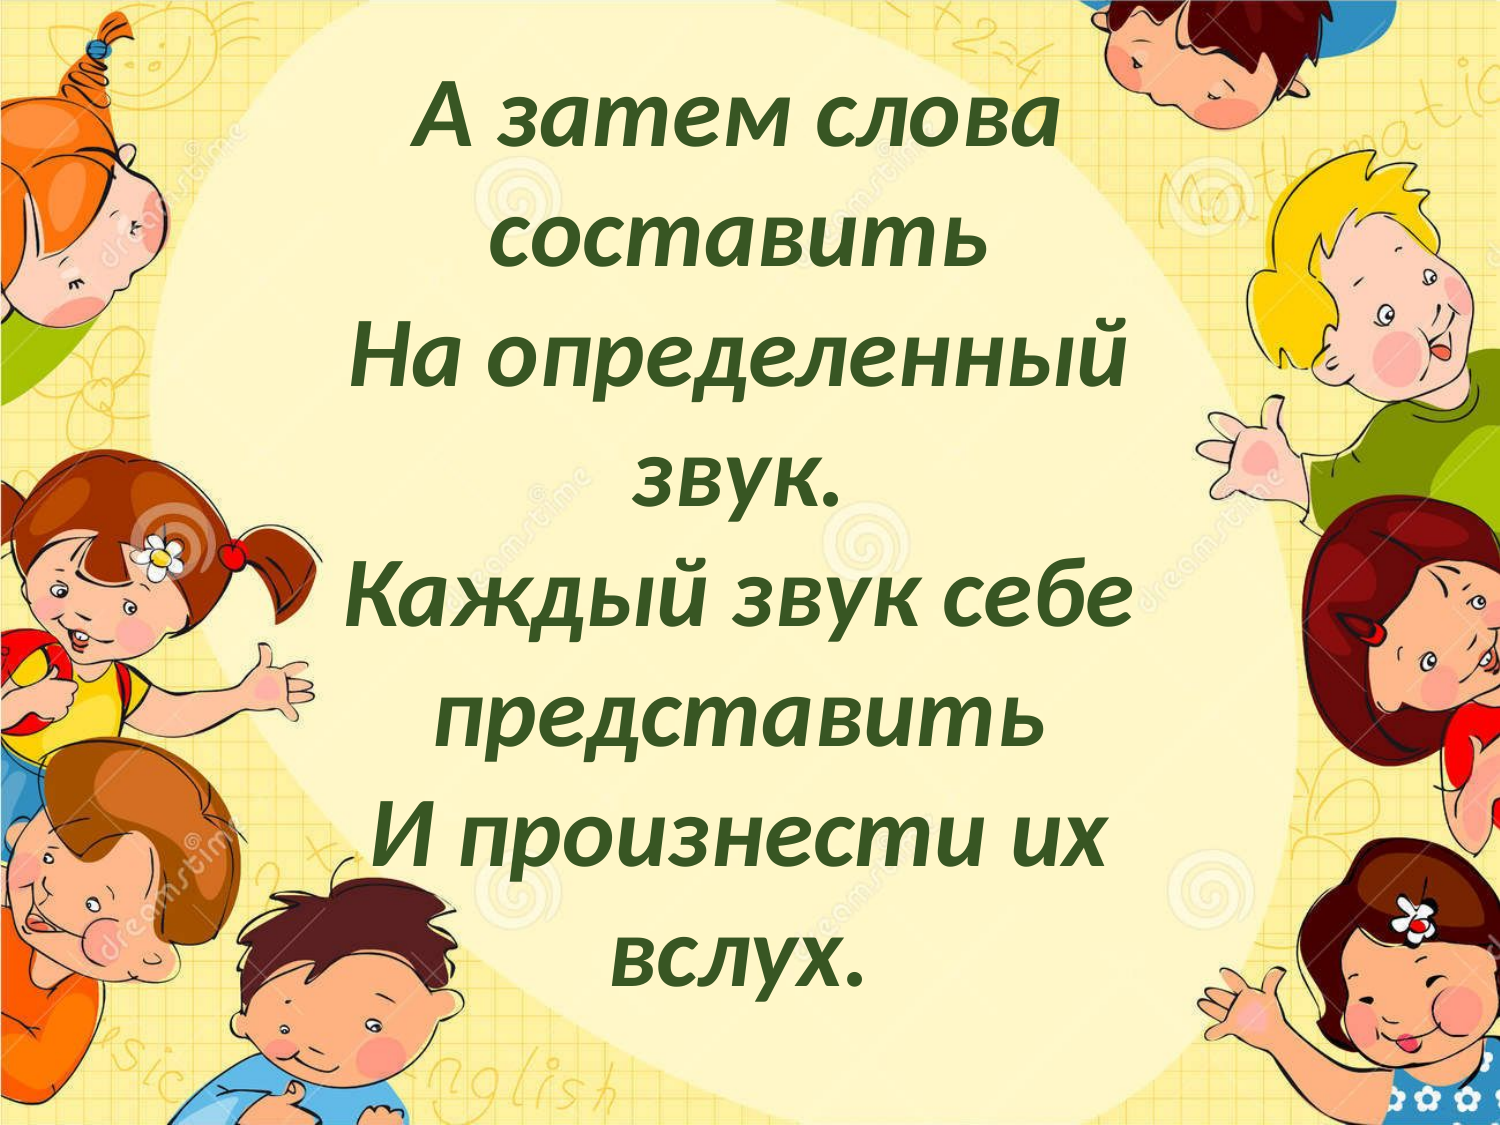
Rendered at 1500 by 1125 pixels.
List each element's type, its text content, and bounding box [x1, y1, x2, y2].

picture [0, 0, 1500, 1125]
text_box А затем слова составить На определенный звук. Каждый звук себе представить И произнести их вслух. [268, 0, 1210, 1014]
